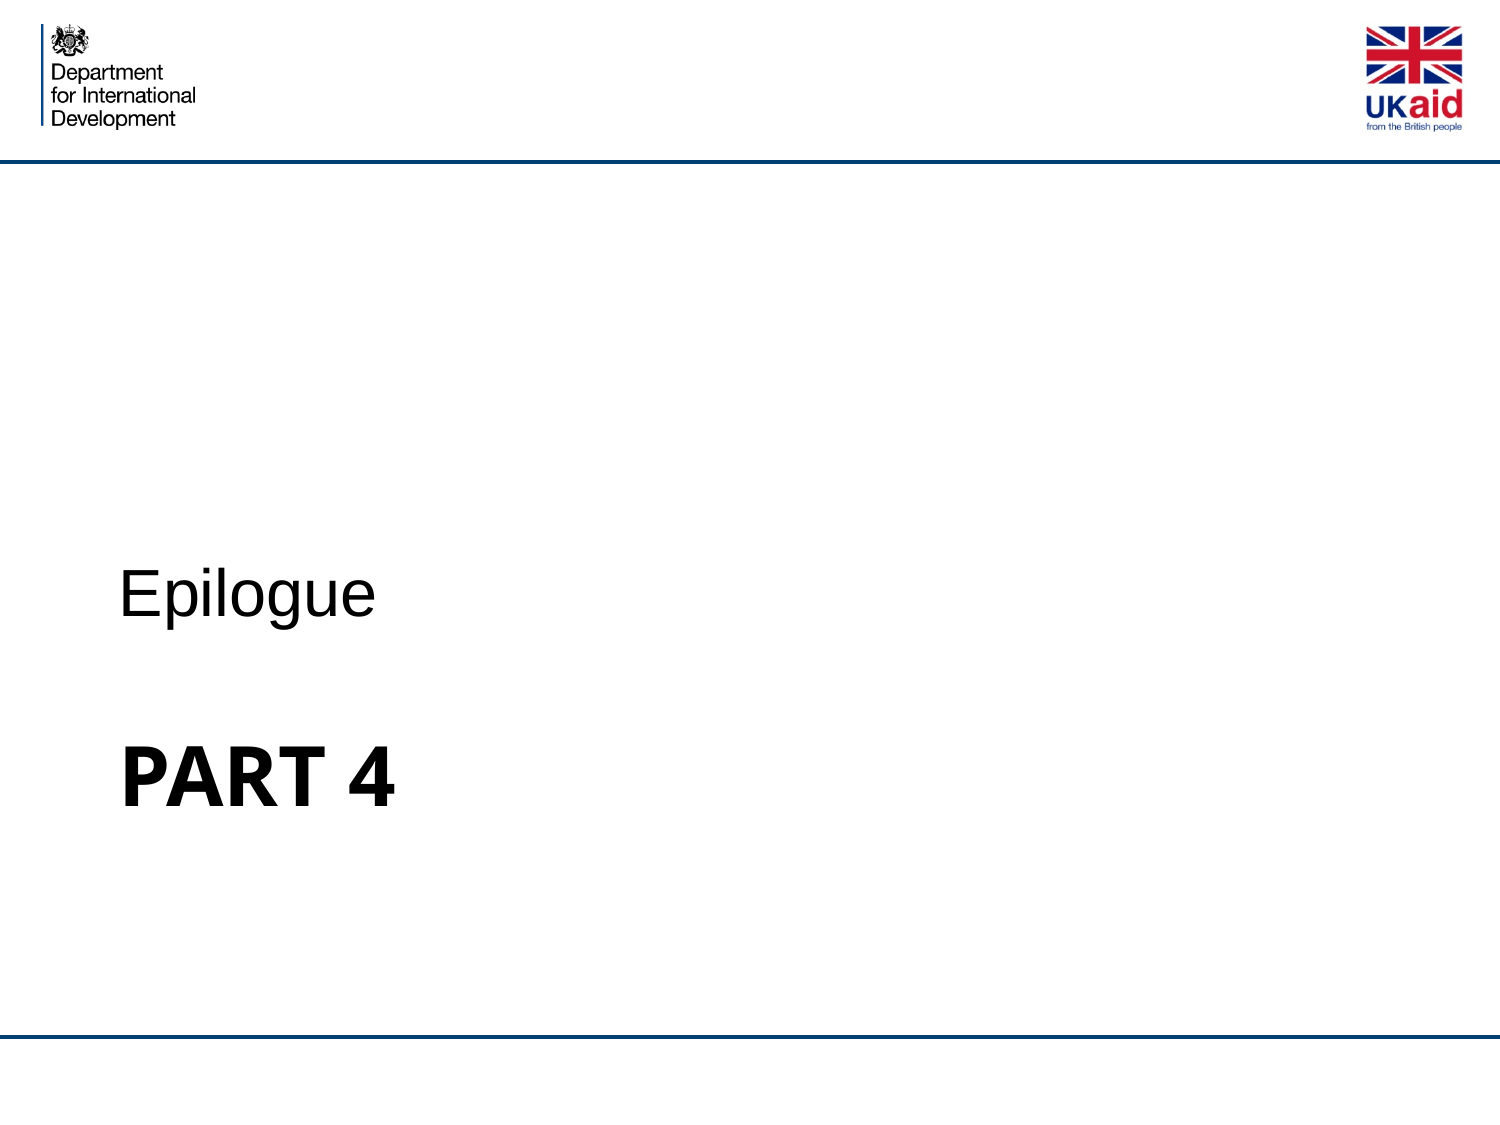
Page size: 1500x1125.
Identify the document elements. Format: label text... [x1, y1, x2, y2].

title Part 4 [118, 723, 1394, 947]
picture [0, 164, 1500, 1035]
picture [0, 1039, 1500, 1125]
picture [0, 0, 1500, 160]
list Epilogue [118, 476, 1394, 723]
